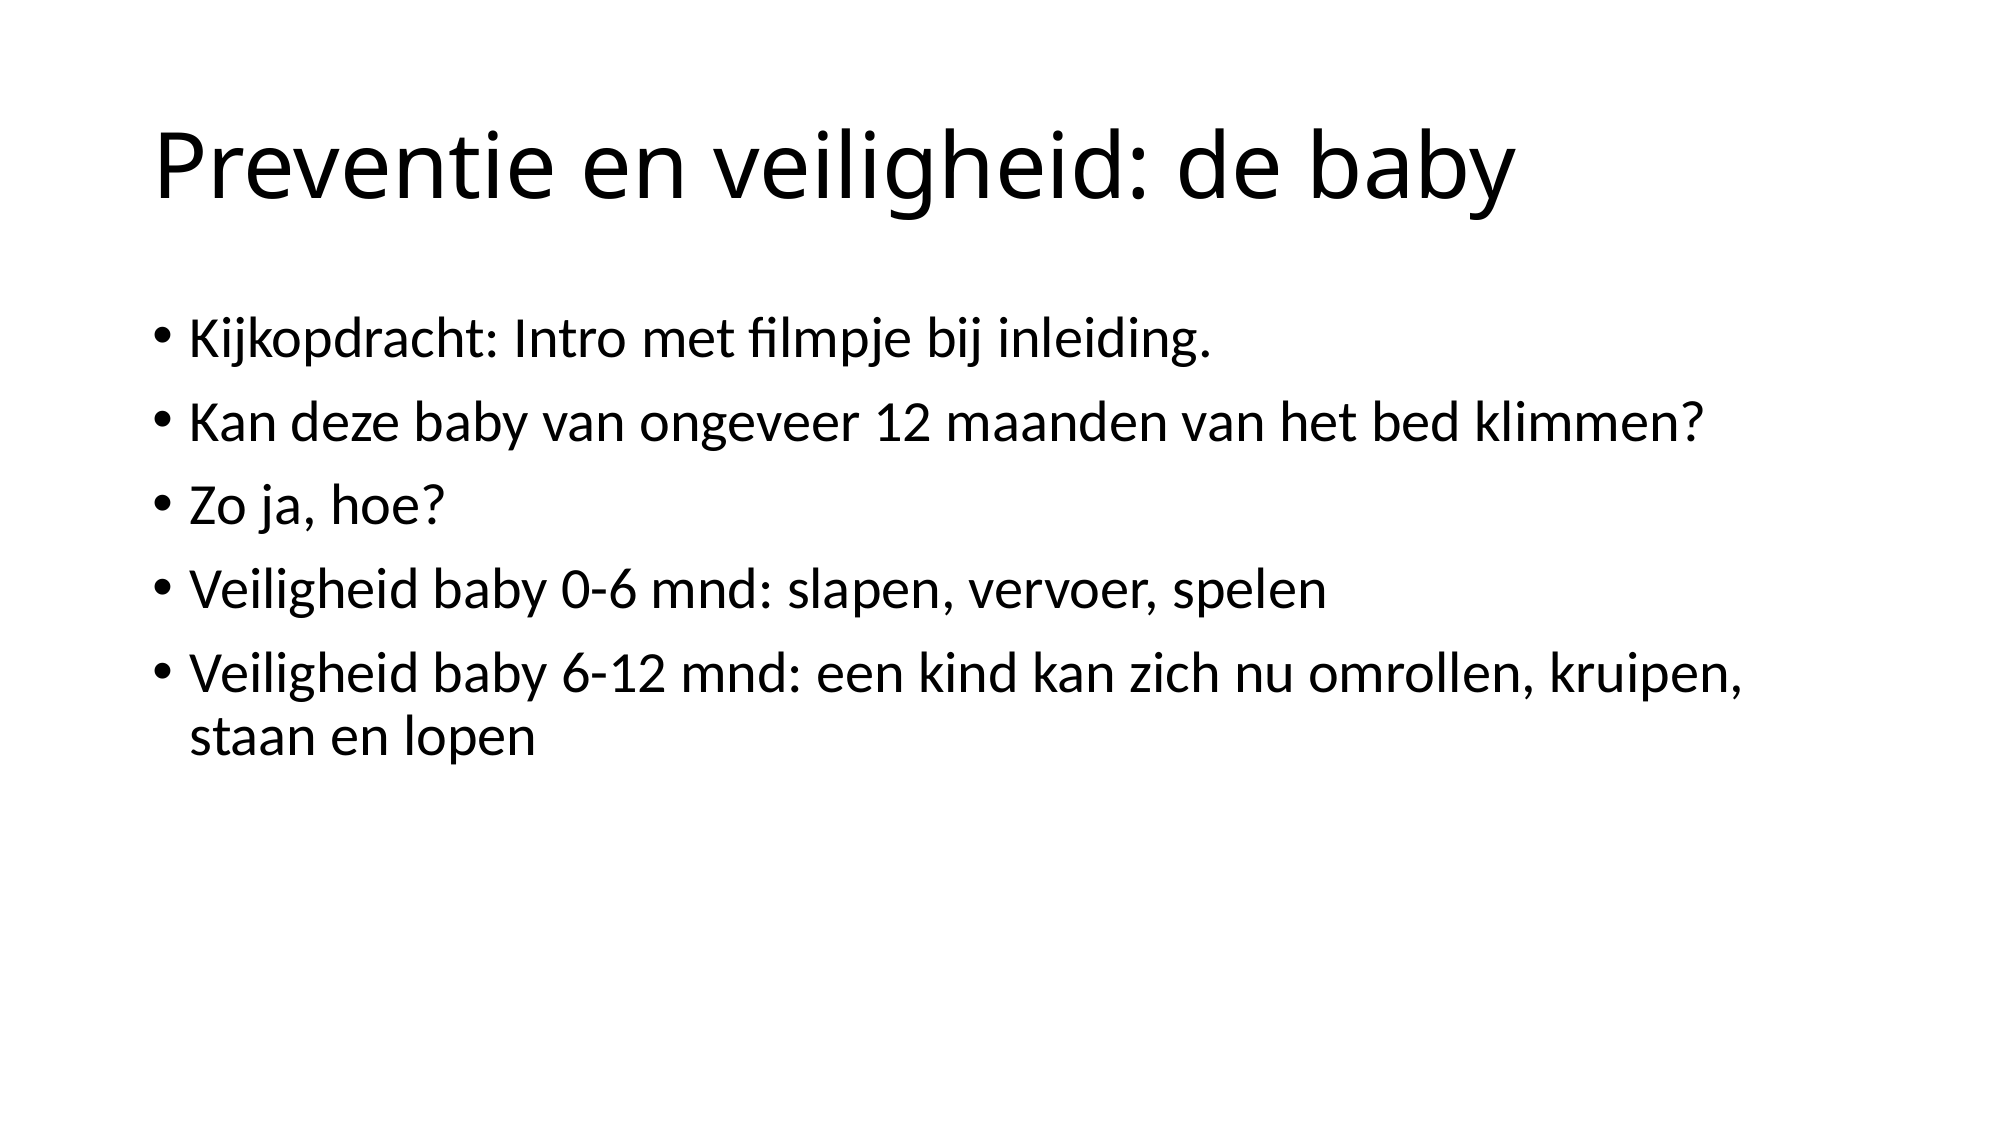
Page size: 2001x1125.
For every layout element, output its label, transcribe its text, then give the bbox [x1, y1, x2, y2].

list Kijkopdracht: Intro met filmpje bij inleiding. Kan deze baby van ongeveer 12 maanden van het bed klimmen? Zo ja, hoe? Veiligheid baby 0-6 mnd: slapen, vervoer, spelen Veiligheid baby 6-12 mnd: een kind kan zich nu omrollen, kruipen, staan en lopen [137, 299, 1863, 1014]
title Preventie en veiligheid: de baby [137, 59, 1863, 278]
